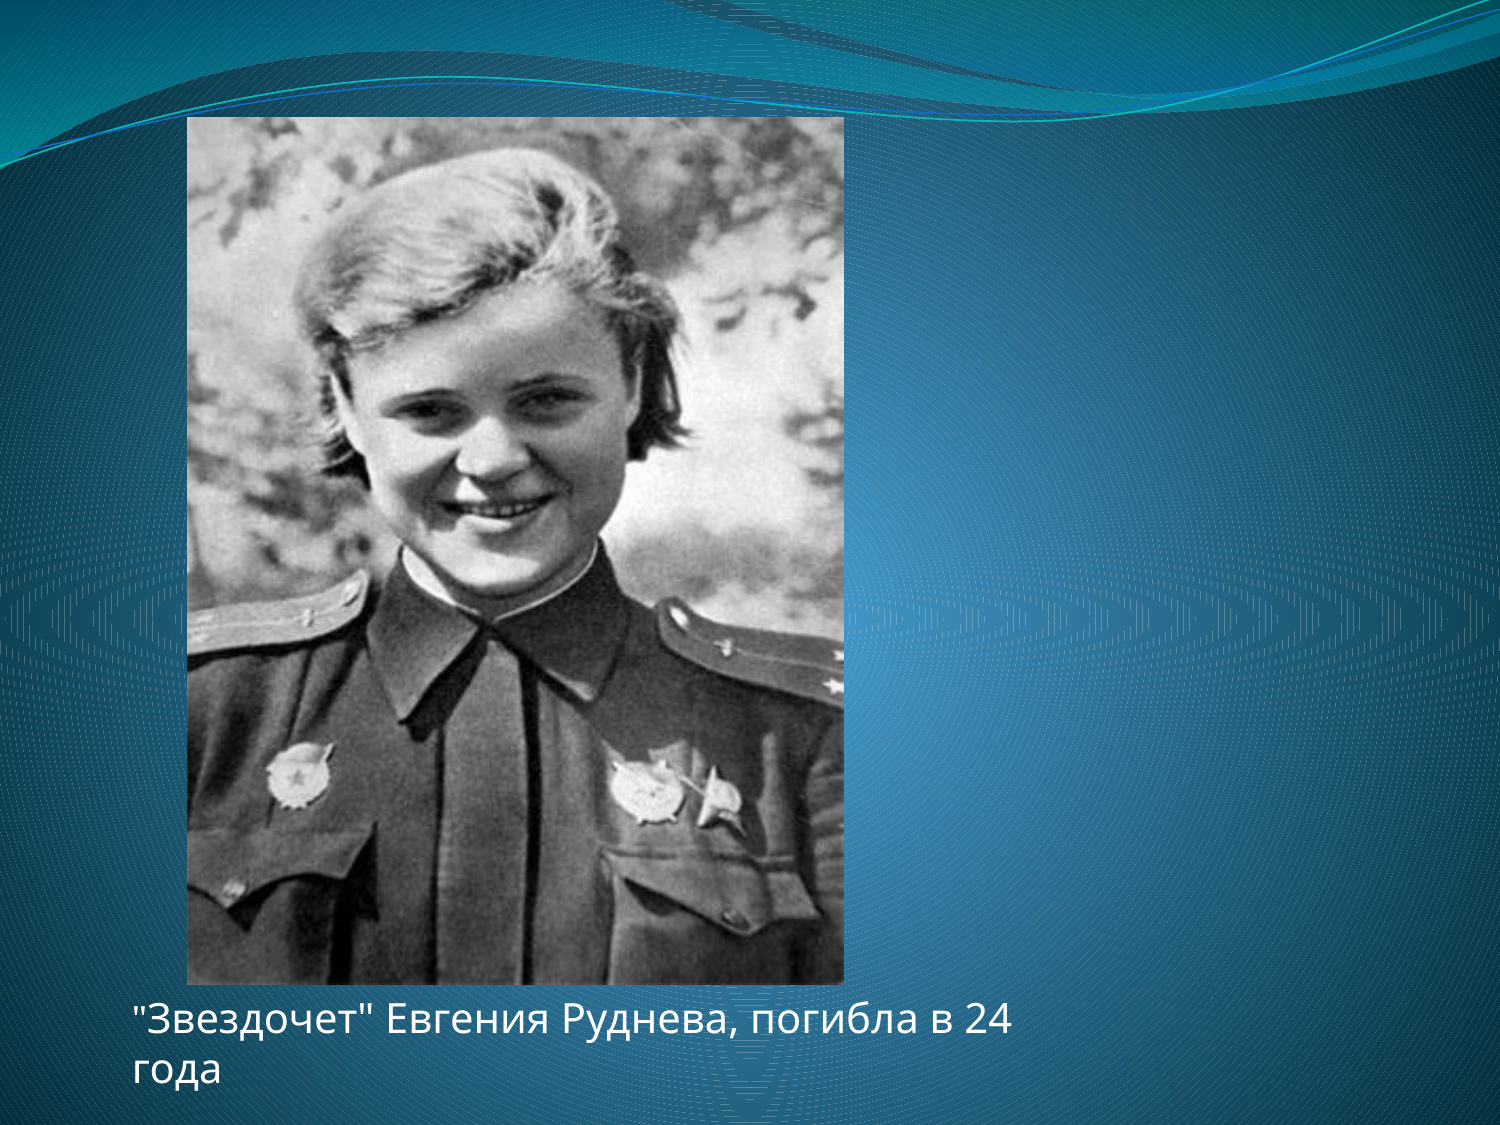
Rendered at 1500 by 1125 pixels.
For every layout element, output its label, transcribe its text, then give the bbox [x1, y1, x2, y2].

picture [187, 116, 844, 985]
text_box "Звездочет" Евгения Руднева, погибла в 24 года [117, 984, 1090, 1125]
